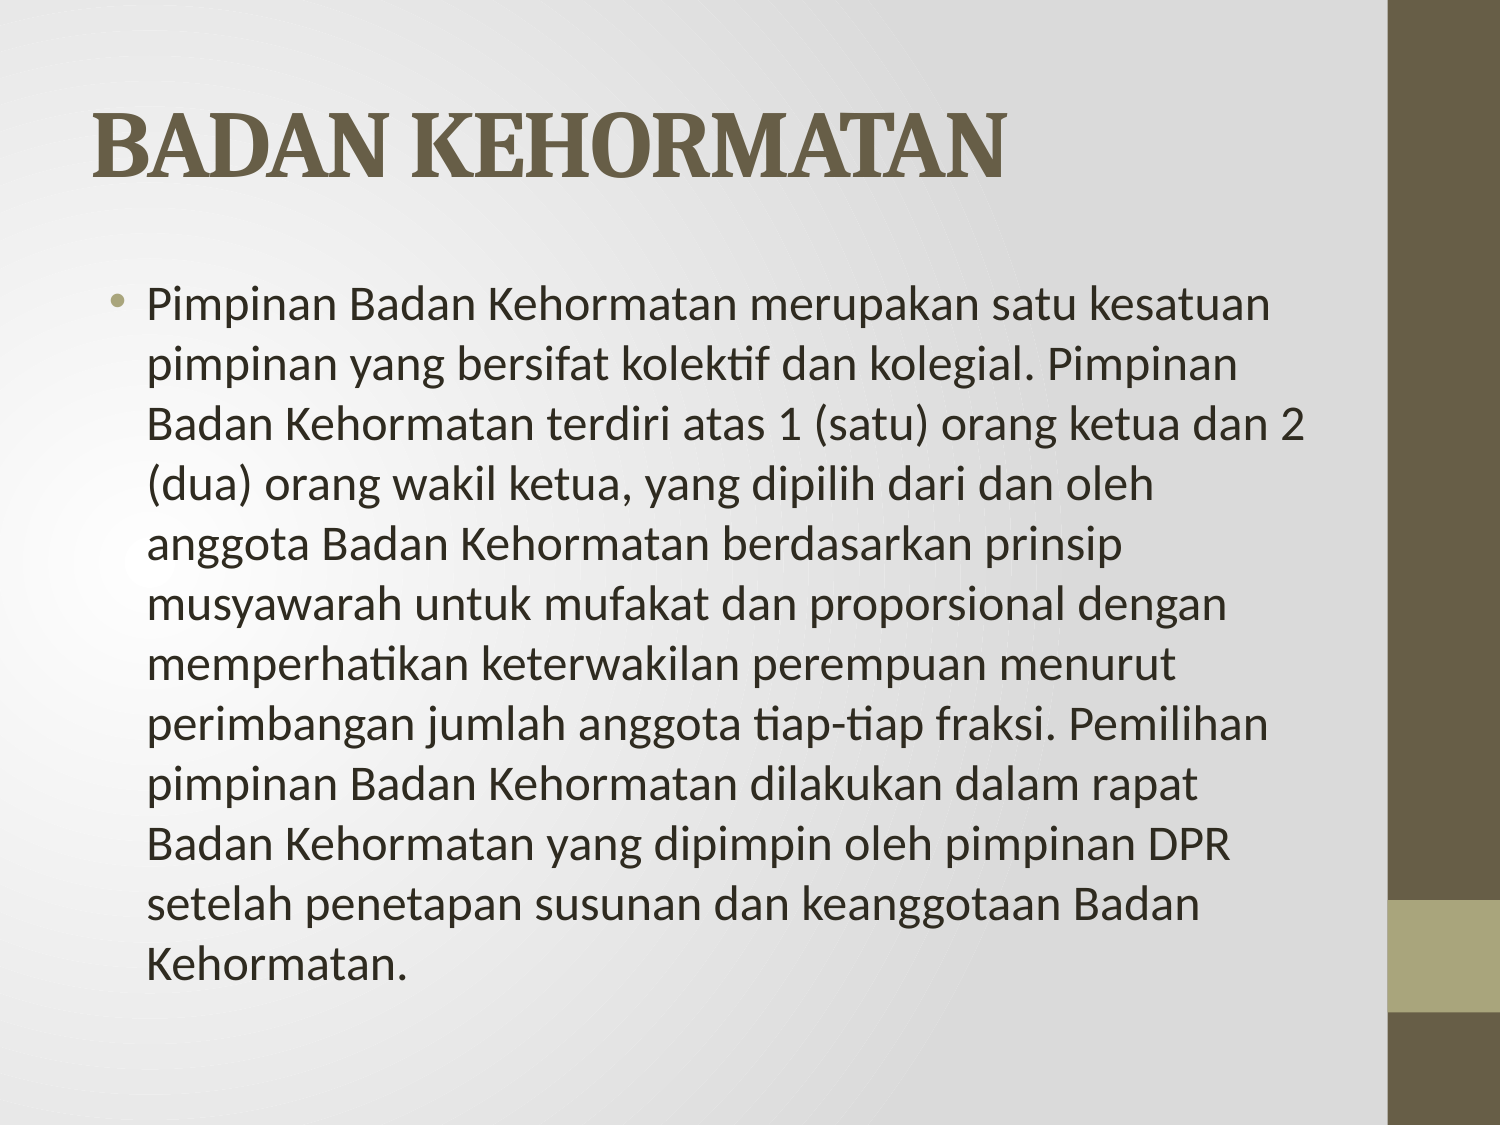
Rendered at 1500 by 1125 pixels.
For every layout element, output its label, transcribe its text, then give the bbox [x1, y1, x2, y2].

list Pimpinan Badan Kehormatan merupakan satu kesatuan pimpinan yang bersifat kolektif dan kolegial. Pimpinan Badan Kehormatan terdiri atas 1 (satu) orang ketua dan 2 (dua) orang wakil ketua, yang dipilih dari dan oleh anggota Badan Kehormatan berdasarkan prinsip musyawarah untuk mufakat dan proporsional dengan memperhatikan keterwakilan perempuan menurut perimbangan jumlah anggota tiap-tiap fraksi. Pemilihan pimpinan Badan Kehormatan dilakukan dalam rapat Badan Kehormatan yang dipimpin oleh pimpinan DPR setelah penetapan susunan dan keanggotaan Badan Kehormatan. [75, 262, 1325, 1050]
title BADAN KEHORMATAN [75, 45, 1325, 233]
